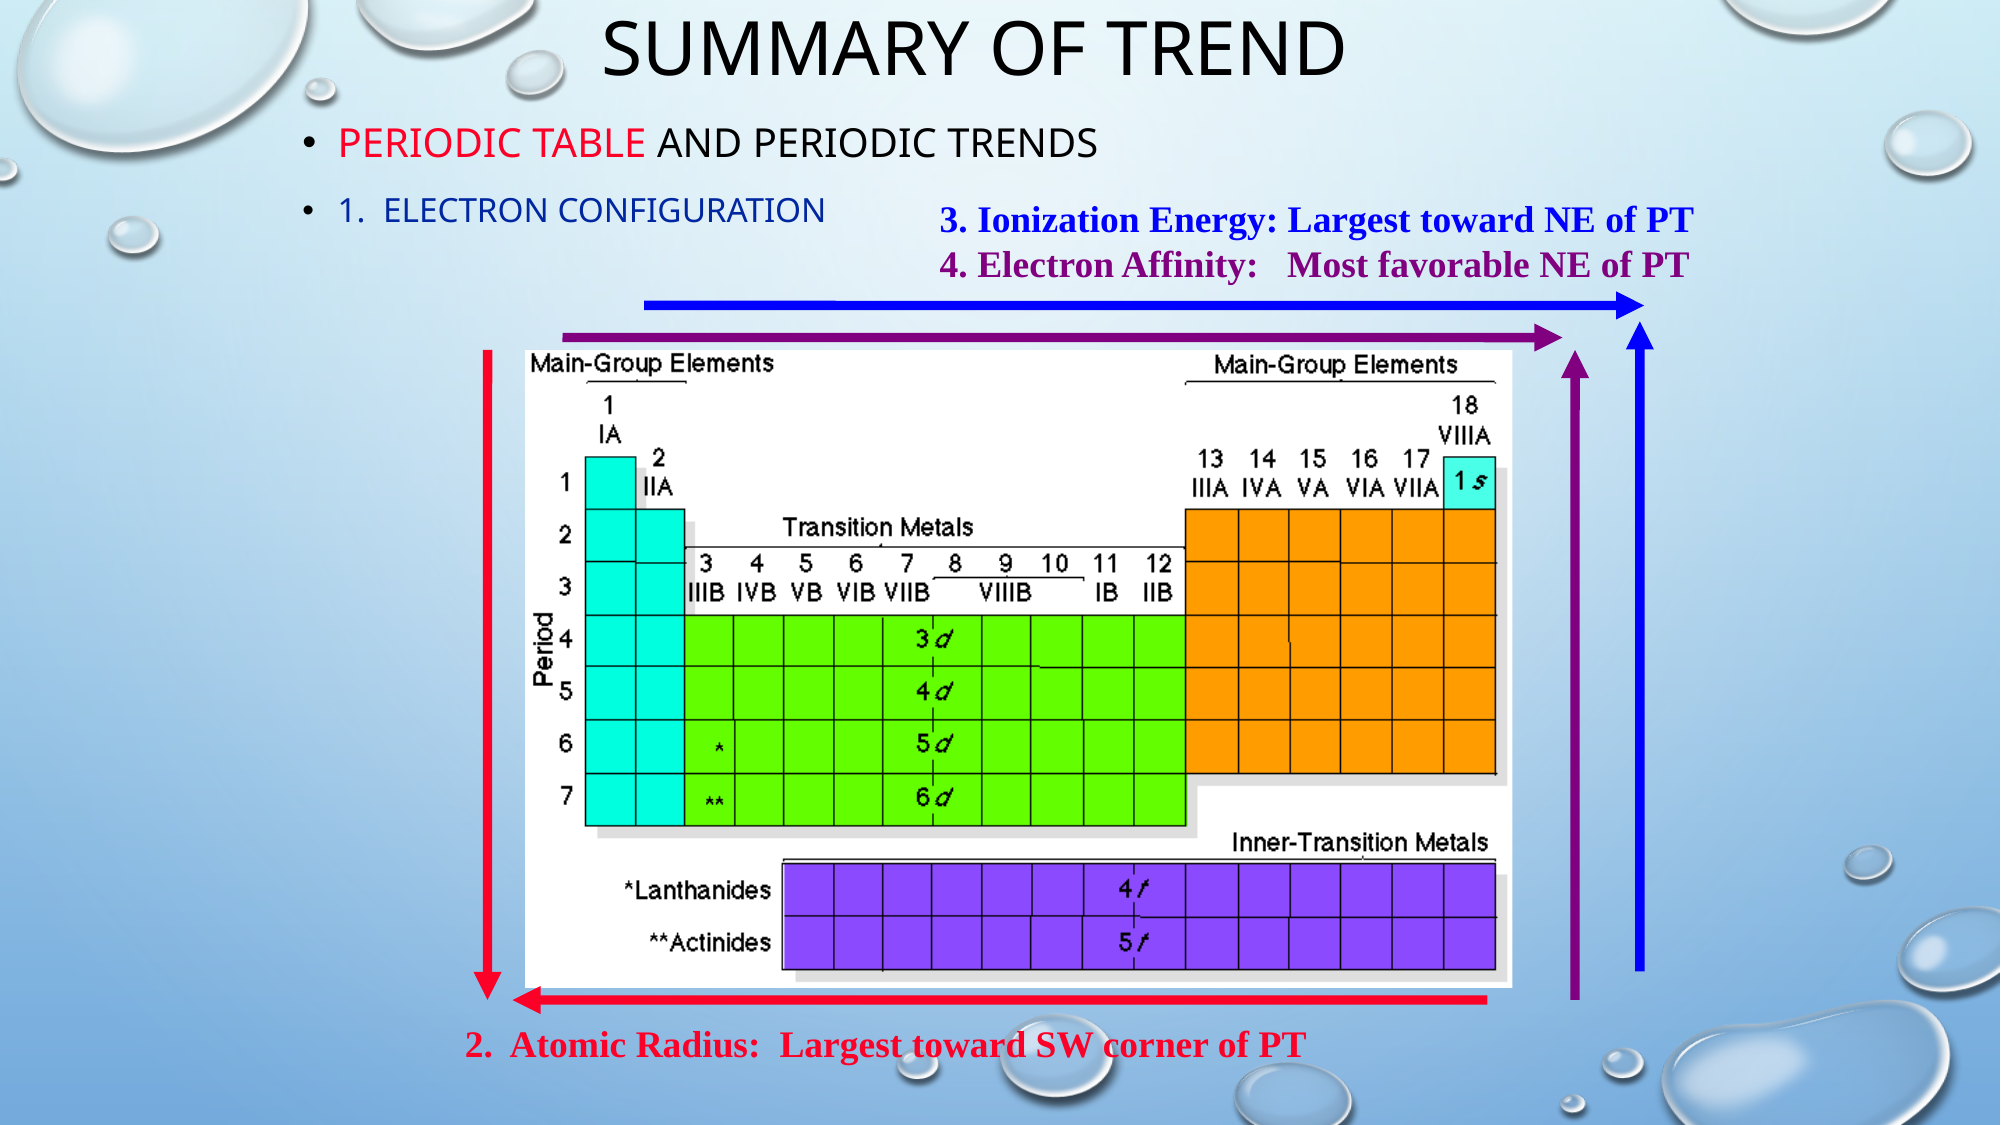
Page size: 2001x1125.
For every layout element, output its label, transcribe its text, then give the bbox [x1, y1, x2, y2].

title Summary of Trend [337, 3, 1613, 100]
text_box [1568, 349, 1582, 1000]
text_box [562, 331, 1563, 344]
text_box 2. Atomic Radius: Largest toward SW corner of PT [449, 1012, 1338, 1073]
list Periodic Table and Periodic Trends 1. Electron Configuration [287, 99, 1338, 238]
text_box [1633, 321, 1647, 972]
text_box [481, 349, 494, 1000]
picture [0, 0, 2000, 1125]
text_box [644, 299, 1645, 312]
text_box [512, 995, 1488, 1007]
text_box 3. Ionization Energy: Largest toward NE of PT 4. Electron Affinity: Most favorable NE of PT [924, 187, 1710, 293]
